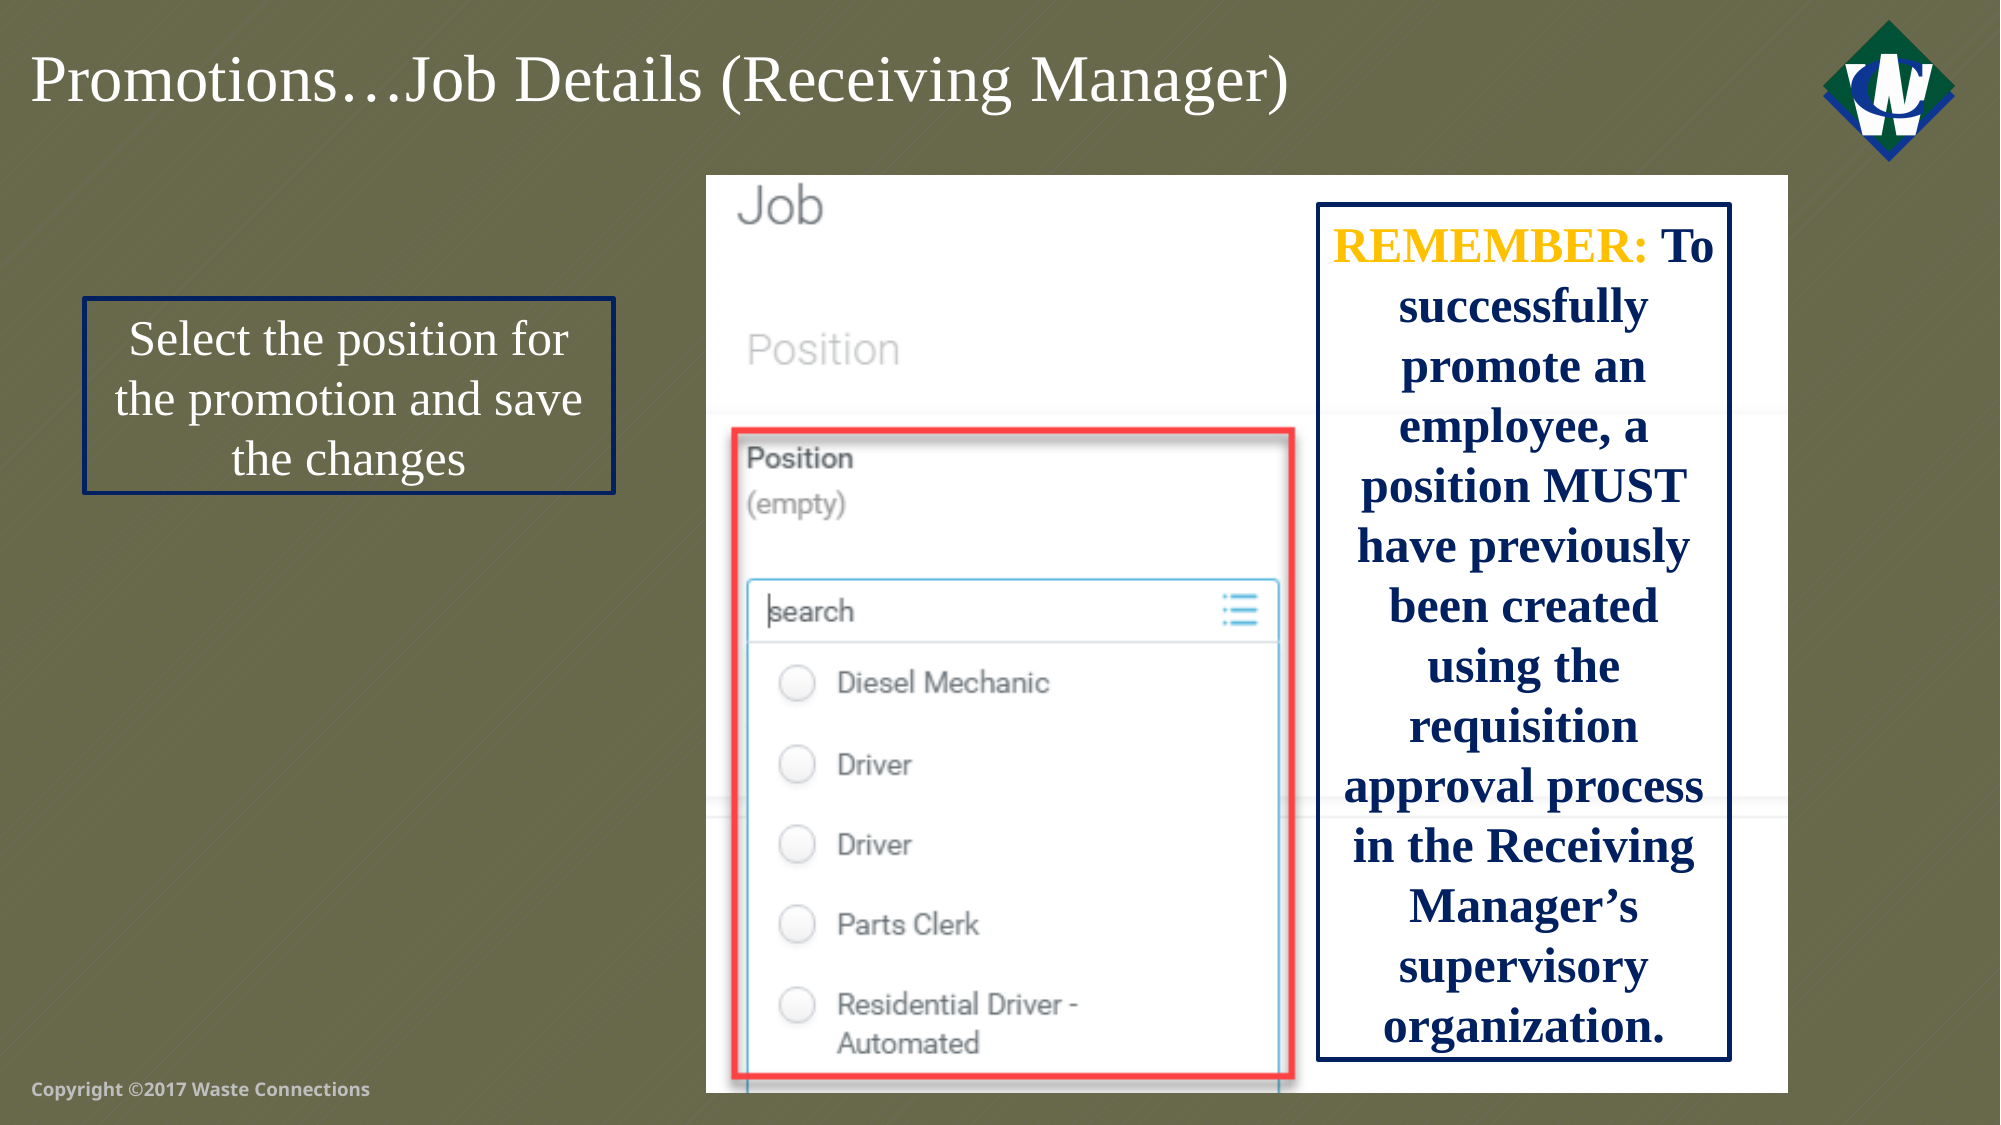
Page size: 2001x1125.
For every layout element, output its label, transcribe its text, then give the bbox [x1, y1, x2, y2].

picture [1823, 20, 1955, 162]
text_box Select the position for the promotion and save the changes [84, 298, 614, 493]
picture [705, 175, 1788, 1094]
text_box Promotions…Job Details (Receiving Manager) [16, 27, 1416, 123]
footer Copyright ©2017 Waste Connections [16, 1063, 991, 1115]
